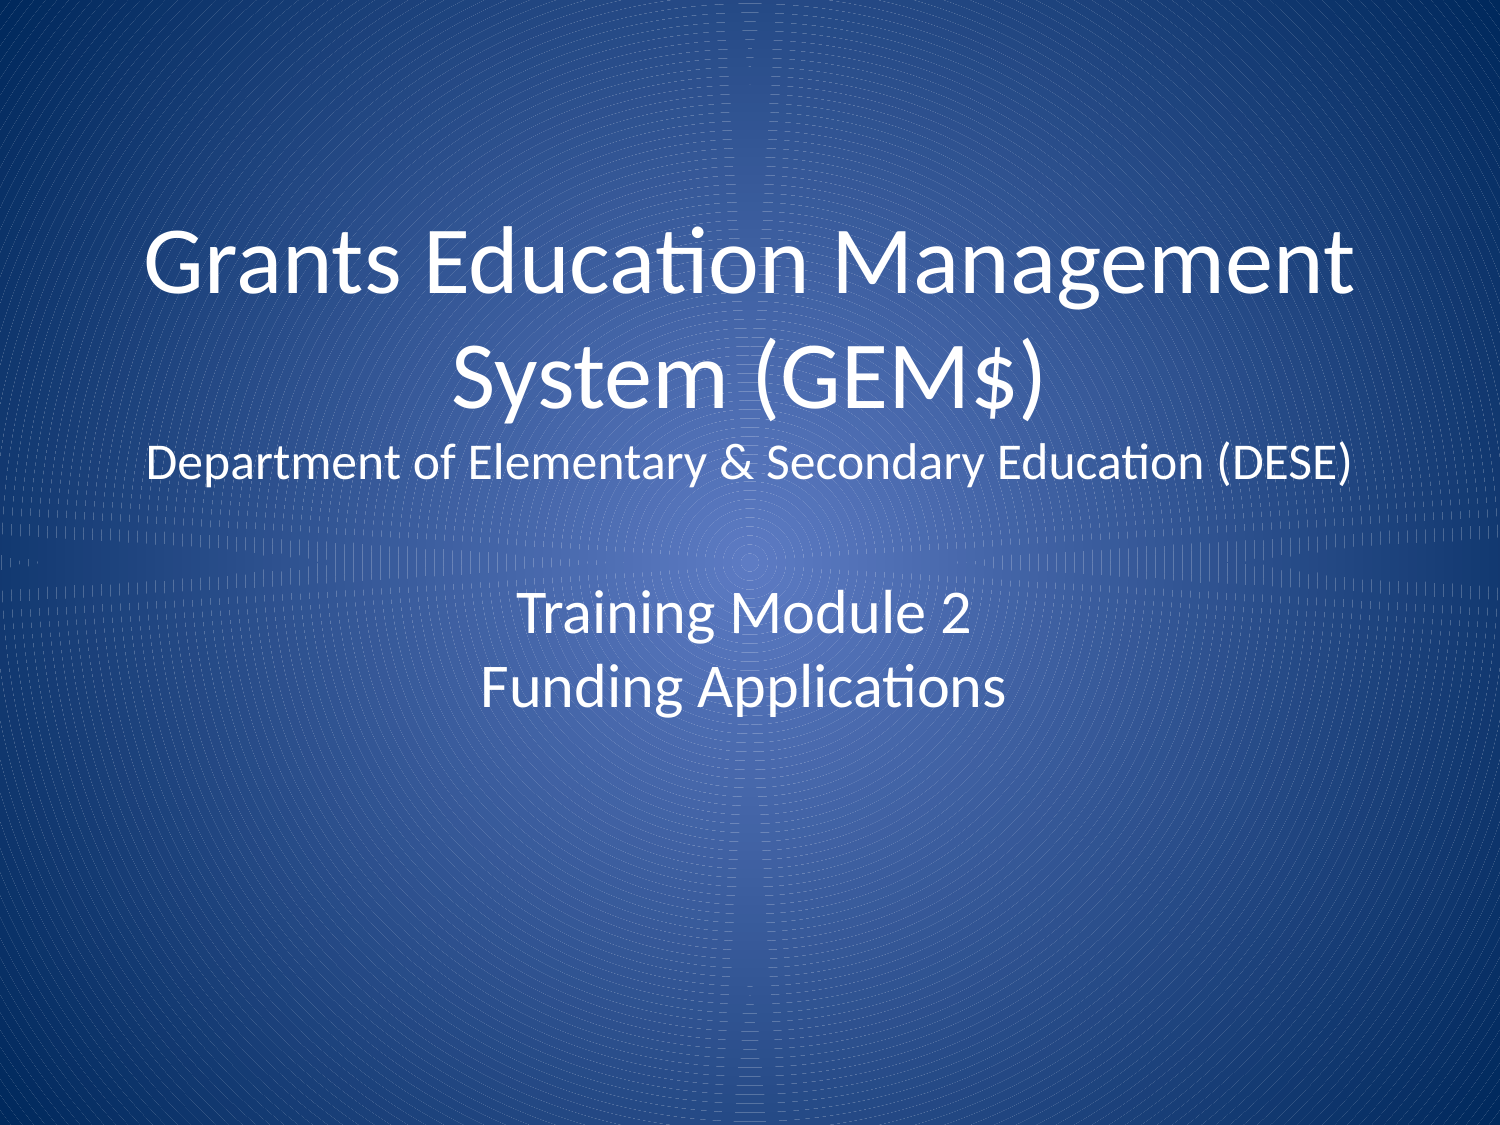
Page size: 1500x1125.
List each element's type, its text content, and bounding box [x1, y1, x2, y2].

text_box Grants Education Management System (GEM$) Department of Elementary & Secondary Education (DESE) [112, 187, 1388, 500]
title Training Module 2 Funding Applications [106, 562, 1382, 804]
